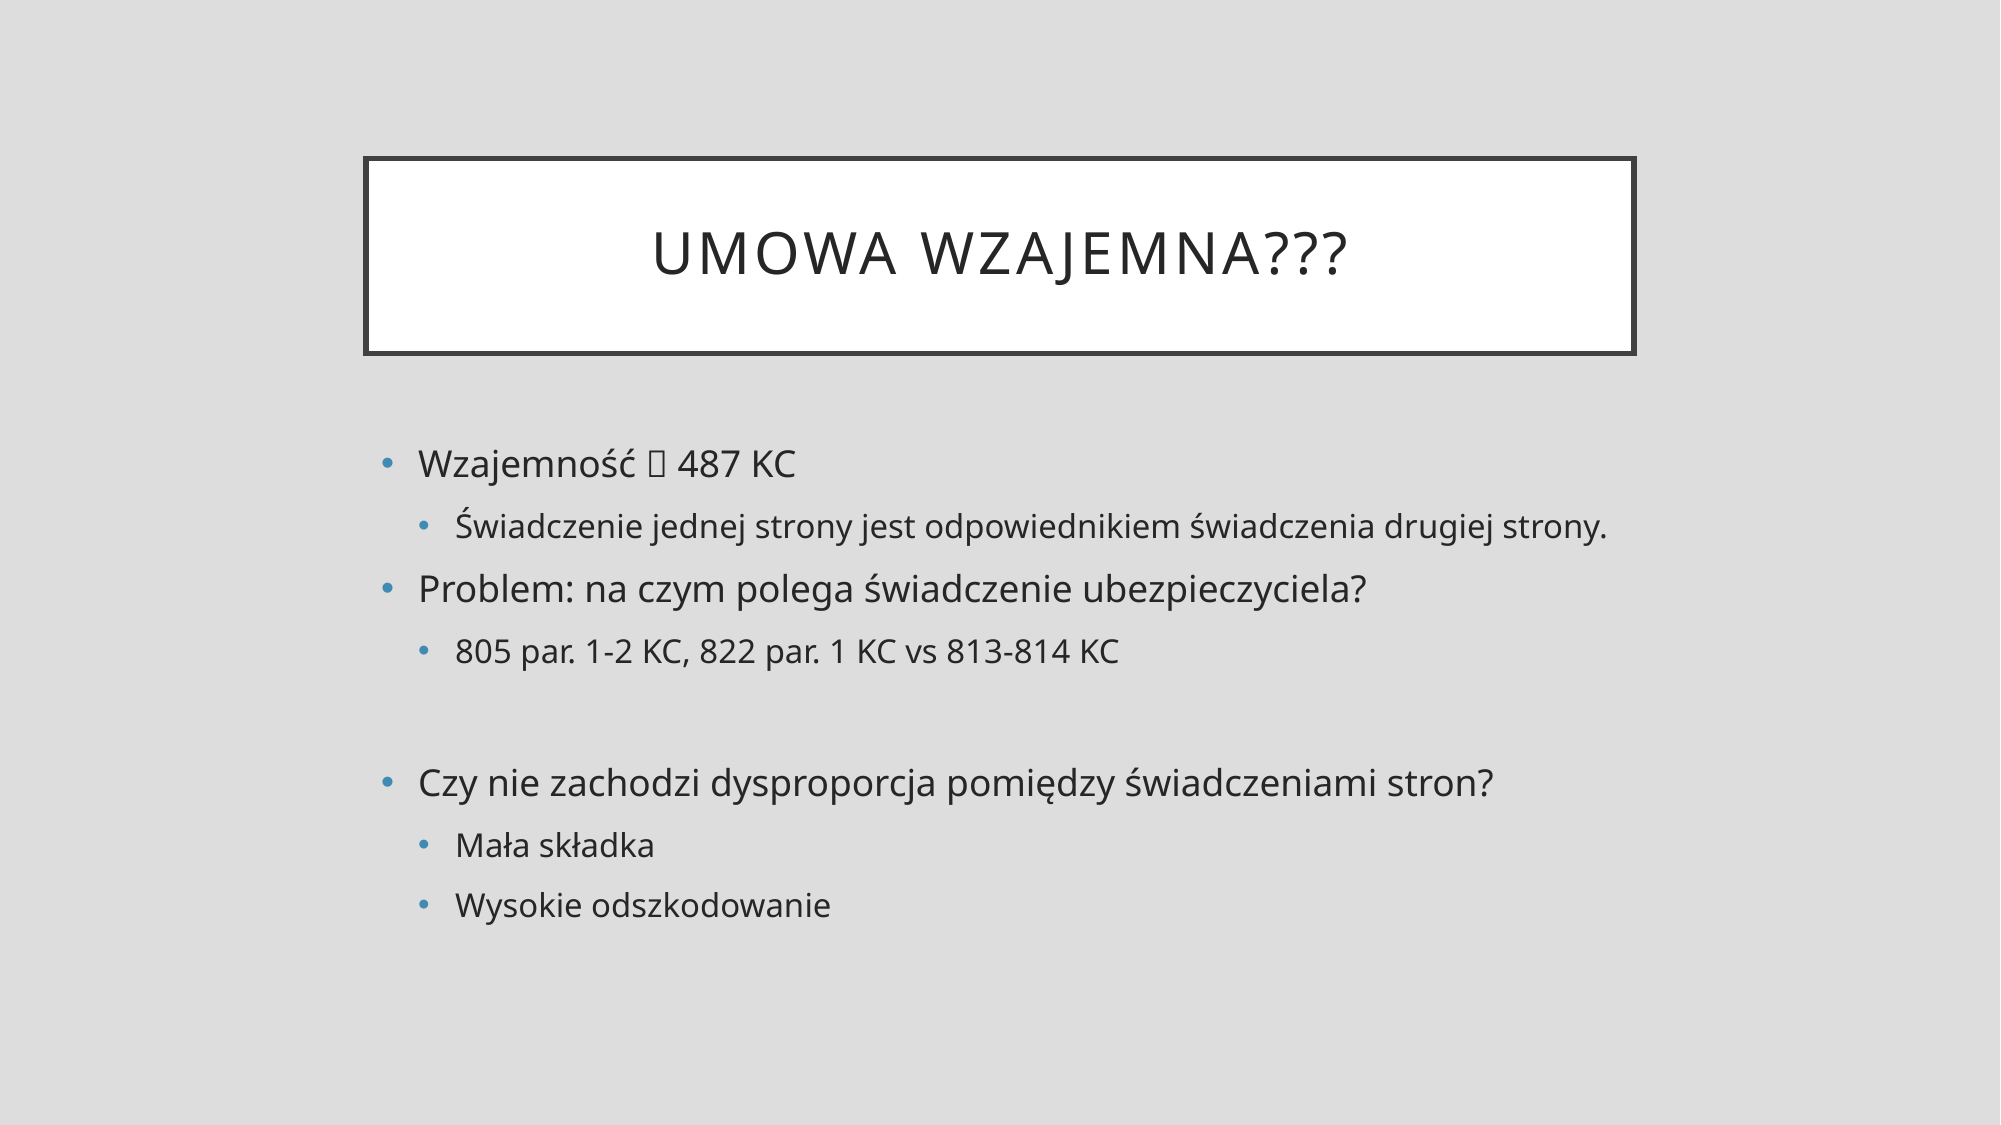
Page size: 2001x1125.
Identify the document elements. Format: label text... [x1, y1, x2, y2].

title Umowa wzajemna??? [363, 156, 1637, 356]
list Wzajemność  487 KC Świadczenie jednej strony jest odpowiednikiem świadczenia drugiej strony. Problem: na czym polega świadczenie ubezpieczyciela? 805 par. 1-2 KC, 822 par. 1 KC vs 813-814 KC Czy nie zachodzi dysproporcja pomiędzy świadczeniami stron? Mała składka Wysokie odszkodowanie [366, 432, 1634, 942]
